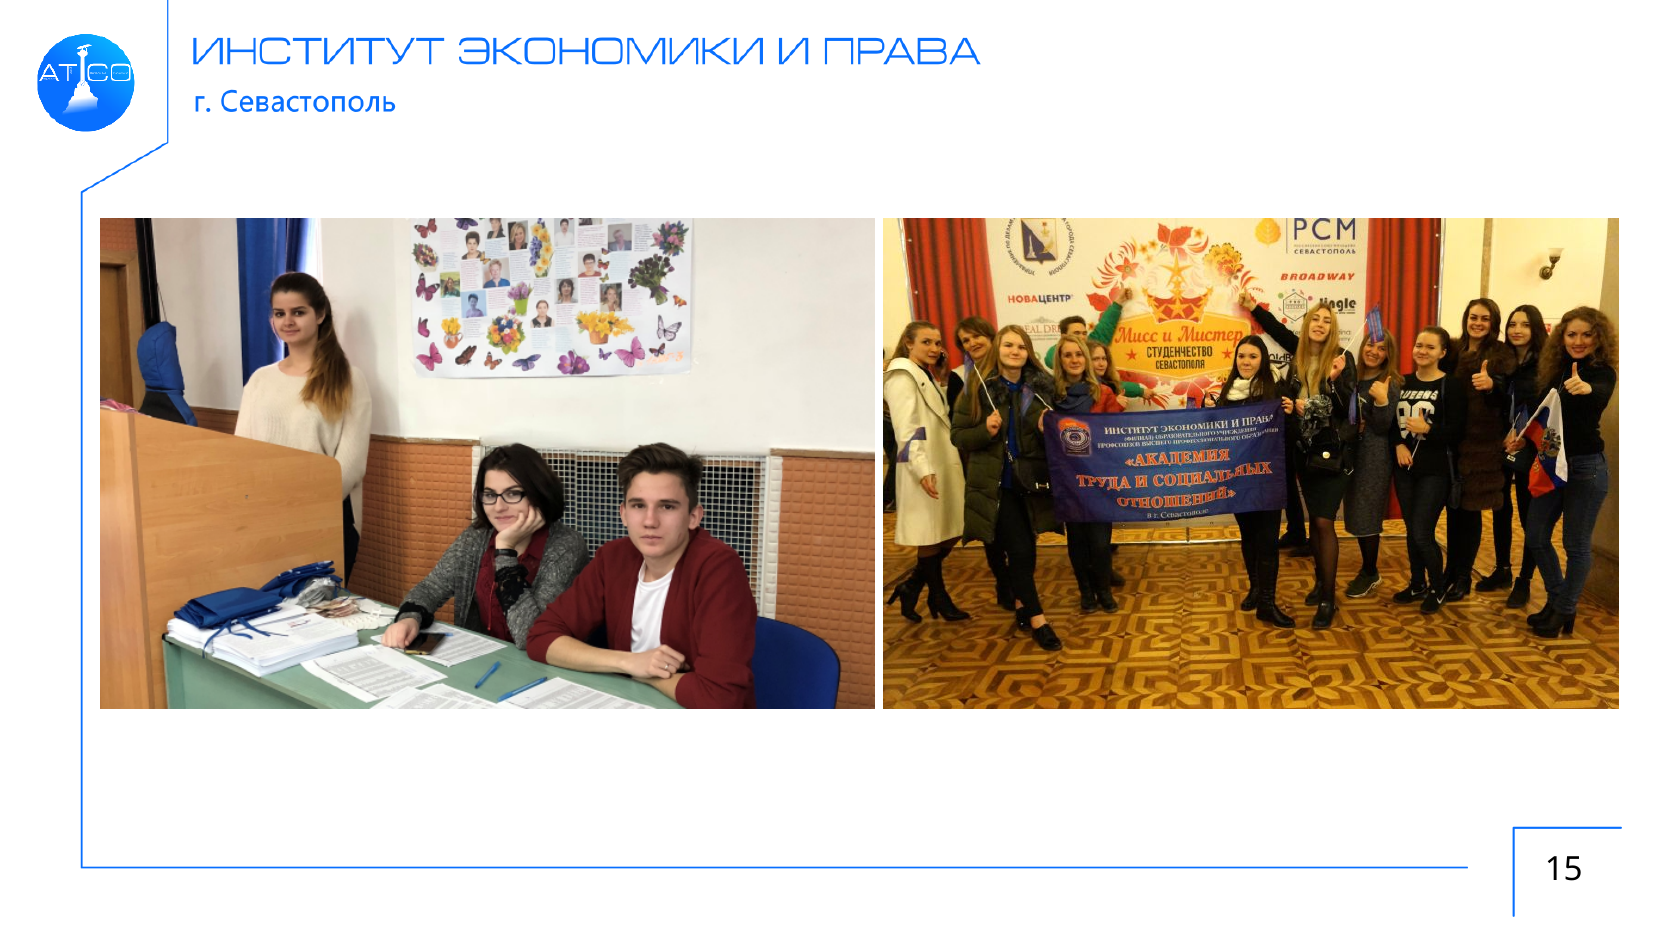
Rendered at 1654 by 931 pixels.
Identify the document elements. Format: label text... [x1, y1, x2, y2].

picture [0, 0, 1654, 931]
text_box 15 [1529, 840, 1605, 896]
